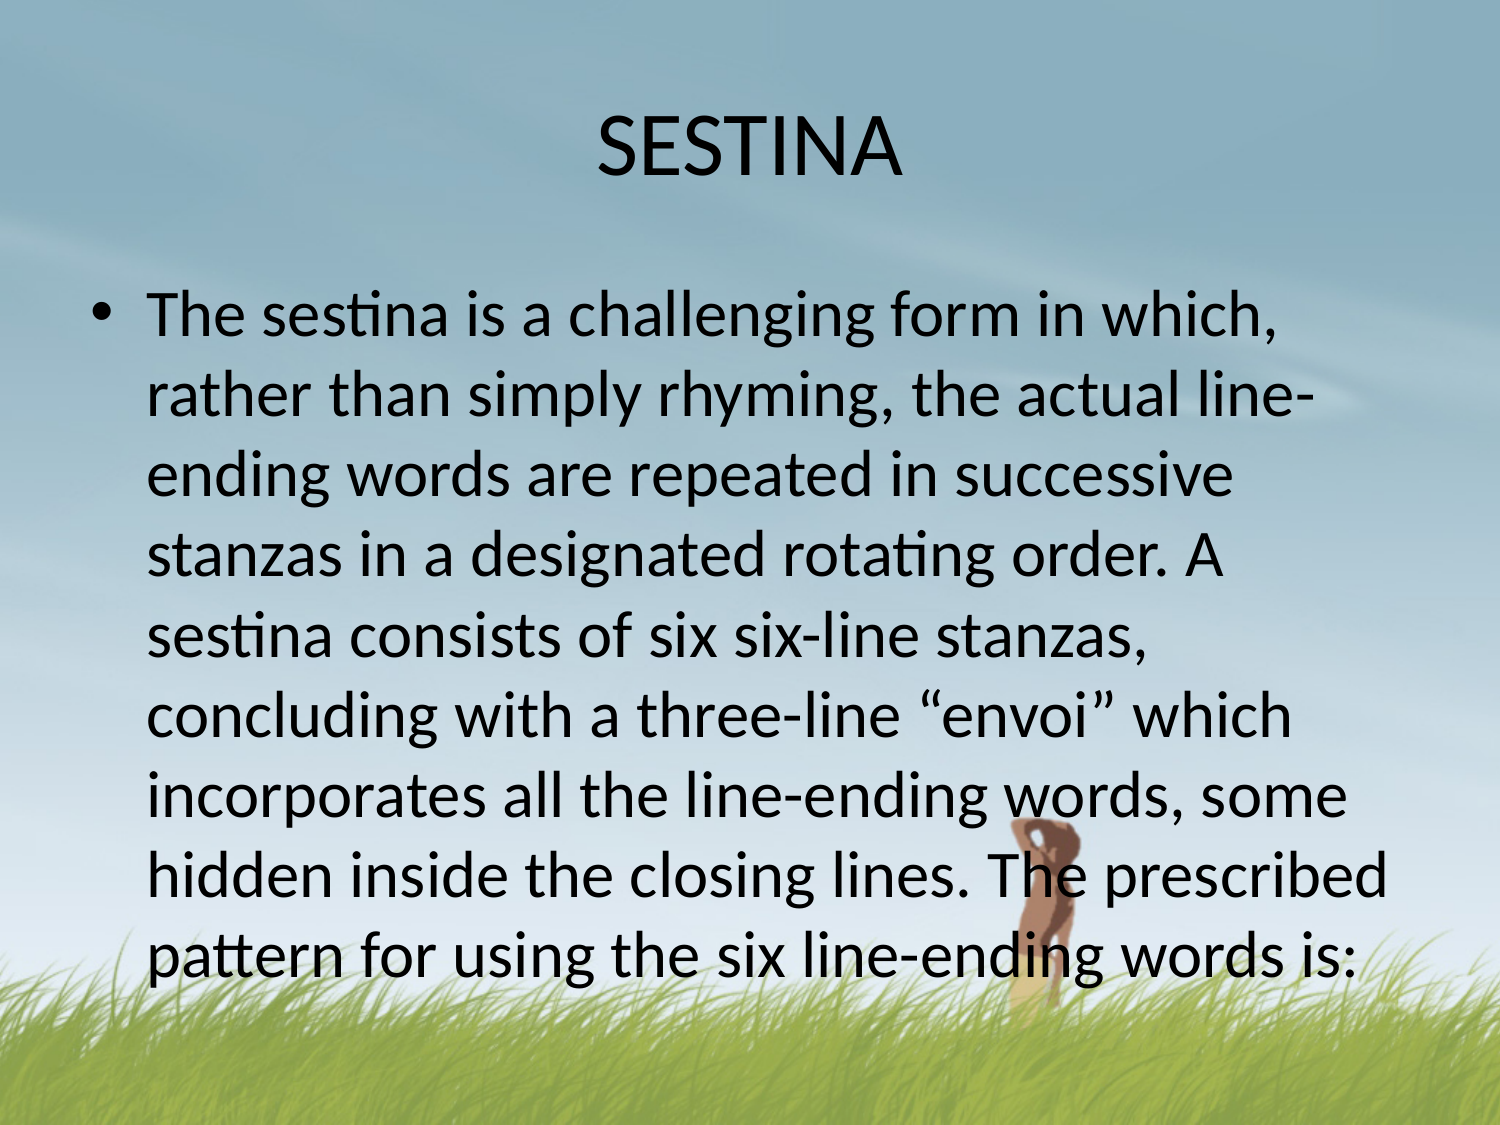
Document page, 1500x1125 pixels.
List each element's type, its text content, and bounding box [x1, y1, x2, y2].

list The sestina is a challenging form in which, rather than simply rhyming, the actual line-ending words are repeated in successive stanzas in a designated rotating order. A sestina consists of six six-line stanzas, concluding with a three-line “envoi” which incorporates all the line-ending words, some hidden inside the closing lines. The prescribed pattern for using the six line-ending words is: [75, 262, 1425, 1005]
picture [0, 0, 1500, 1125]
title SESTINA [75, 45, 1425, 233]
